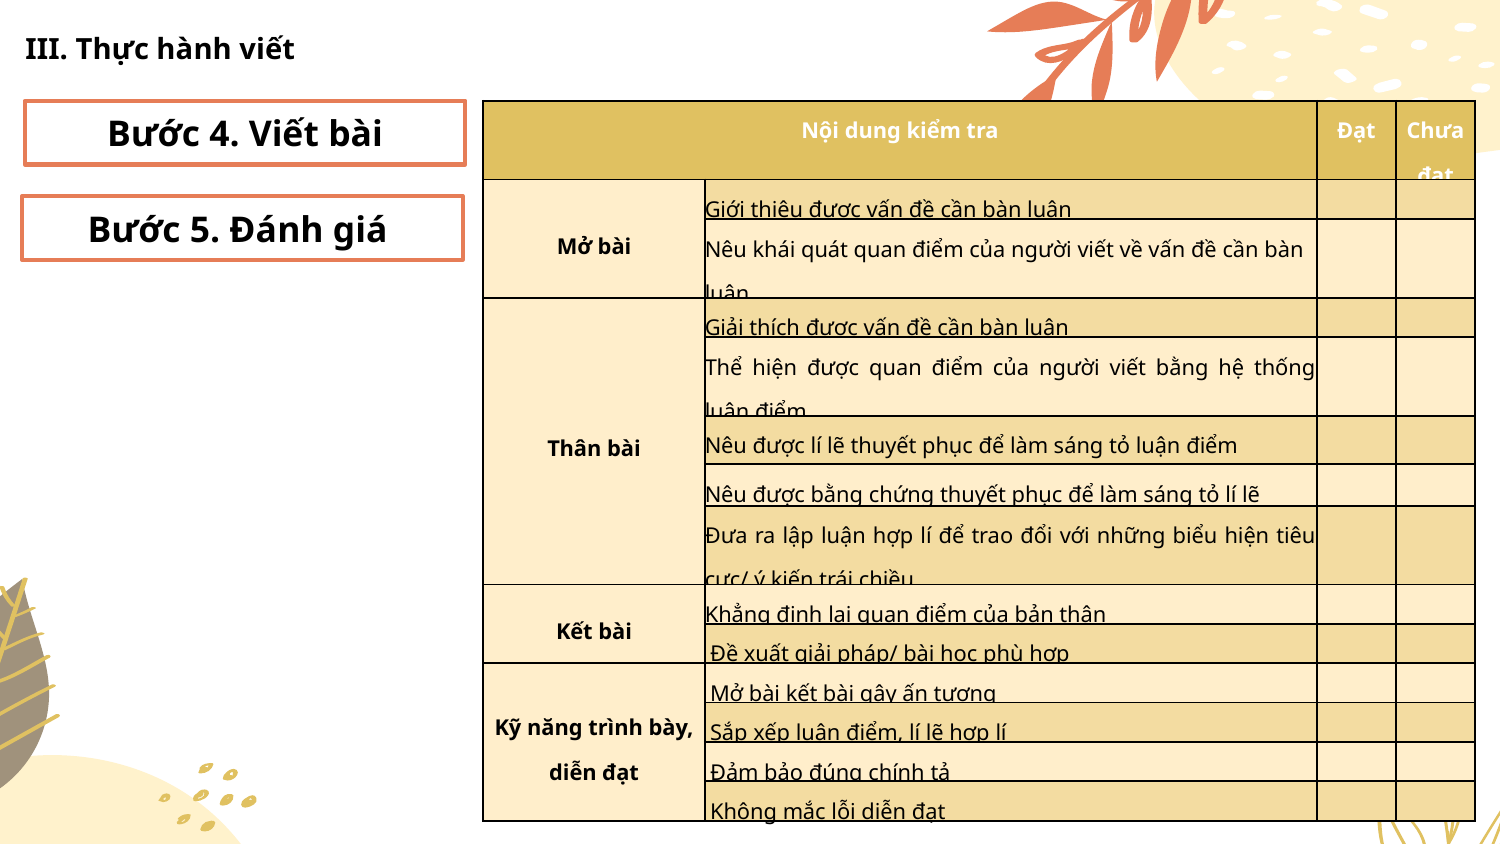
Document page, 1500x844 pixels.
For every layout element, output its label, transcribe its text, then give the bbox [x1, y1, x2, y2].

table_cell Nêu khái quát quan điểm của người viết về vấn đề cần bàn luận [706, 220, 1316, 297]
table_cell Kết bài [484, 585, 704, 662]
table_cell [1318, 743, 1395, 780]
table_cell Nêu được bằng chứng thuyết phục để làm sáng tỏ lí lẽ [706, 465, 1316, 505]
table_cell [1397, 782, 1474, 820]
table_header Đạt [1318, 102, 1395, 179]
text_box Bước 5. Đánh giá [20, 194, 465, 262]
table_cell [1318, 338, 1395, 415]
table_cell Sắp xếp luận điểm, lí lẽ hợp lí [706, 703, 1316, 741]
table_cell [1318, 703, 1395, 741]
table_header Nội dung kiểm tra [484, 102, 1316, 179]
text_box Bước 4. Viết bài [23, 99, 467, 167]
table_cell Mở bài kết bài gây ấn tượng [706, 664, 1316, 702]
table_cell Đưa ra lập luận hợp lí để trao đổi với những biểu hiện tiêu cực/ ý kiến trái chiều [706, 507, 1316, 584]
table_cell [1318, 220, 1395, 297]
table_cell [1318, 585, 1395, 623]
table_cell Không mắc lỗi diễn đạt [706, 782, 1316, 820]
table_cell Kỹ năng trình bày, diễn đạt [484, 664, 704, 820]
table_cell [1318, 465, 1395, 505]
table_cell [1397, 703, 1474, 741]
table_cell [1397, 625, 1474, 662]
table_cell [1397, 465, 1474, 505]
table_cell [1397, 338, 1474, 415]
table_cell [1397, 417, 1474, 463]
table_cell Thân bài [484, 299, 704, 584]
table_cell Khẳng định lại quan điểm của bản thân [706, 585, 1316, 623]
table_cell [1318, 507, 1395, 584]
table_cell Mở bài [484, 180, 704, 297]
table_cell Giải thích được vấn đề cần bàn luận [706, 299, 1316, 336]
table_cell [1397, 299, 1474, 336]
table_cell Thể hiện được quan điểm của người viết bằng hệ thống luận điểm [706, 338, 1316, 415]
table_cell [1318, 180, 1395, 218]
table_cell Nêu được lí lẽ thuyết phục để làm sáng tỏ luận điểm [706, 417, 1316, 463]
table_cell [1397, 180, 1474, 218]
table_cell [1397, 585, 1474, 623]
table_cell [1397, 507, 1474, 584]
table_cell [1397, 743, 1474, 780]
table_cell [1318, 417, 1395, 463]
table_cell [1318, 625, 1395, 662]
table_cell Đề xuất giải pháp/ bài học phù hợp [706, 625, 1316, 662]
text_box III. Thực hành viết [10, 5, 850, 73]
table_cell [1318, 782, 1395, 820]
table_cell Đảm bảo đúng chính tả [706, 743, 1316, 780]
table_cell [1318, 299, 1395, 336]
table_cell [1397, 220, 1474, 297]
table_cell [1397, 664, 1474, 702]
table_cell Giới thiệu được vấn đề cần bàn luận [706, 180, 1316, 218]
table_header Chưa đạt [1397, 102, 1474, 179]
table_cell [1318, 664, 1395, 702]
